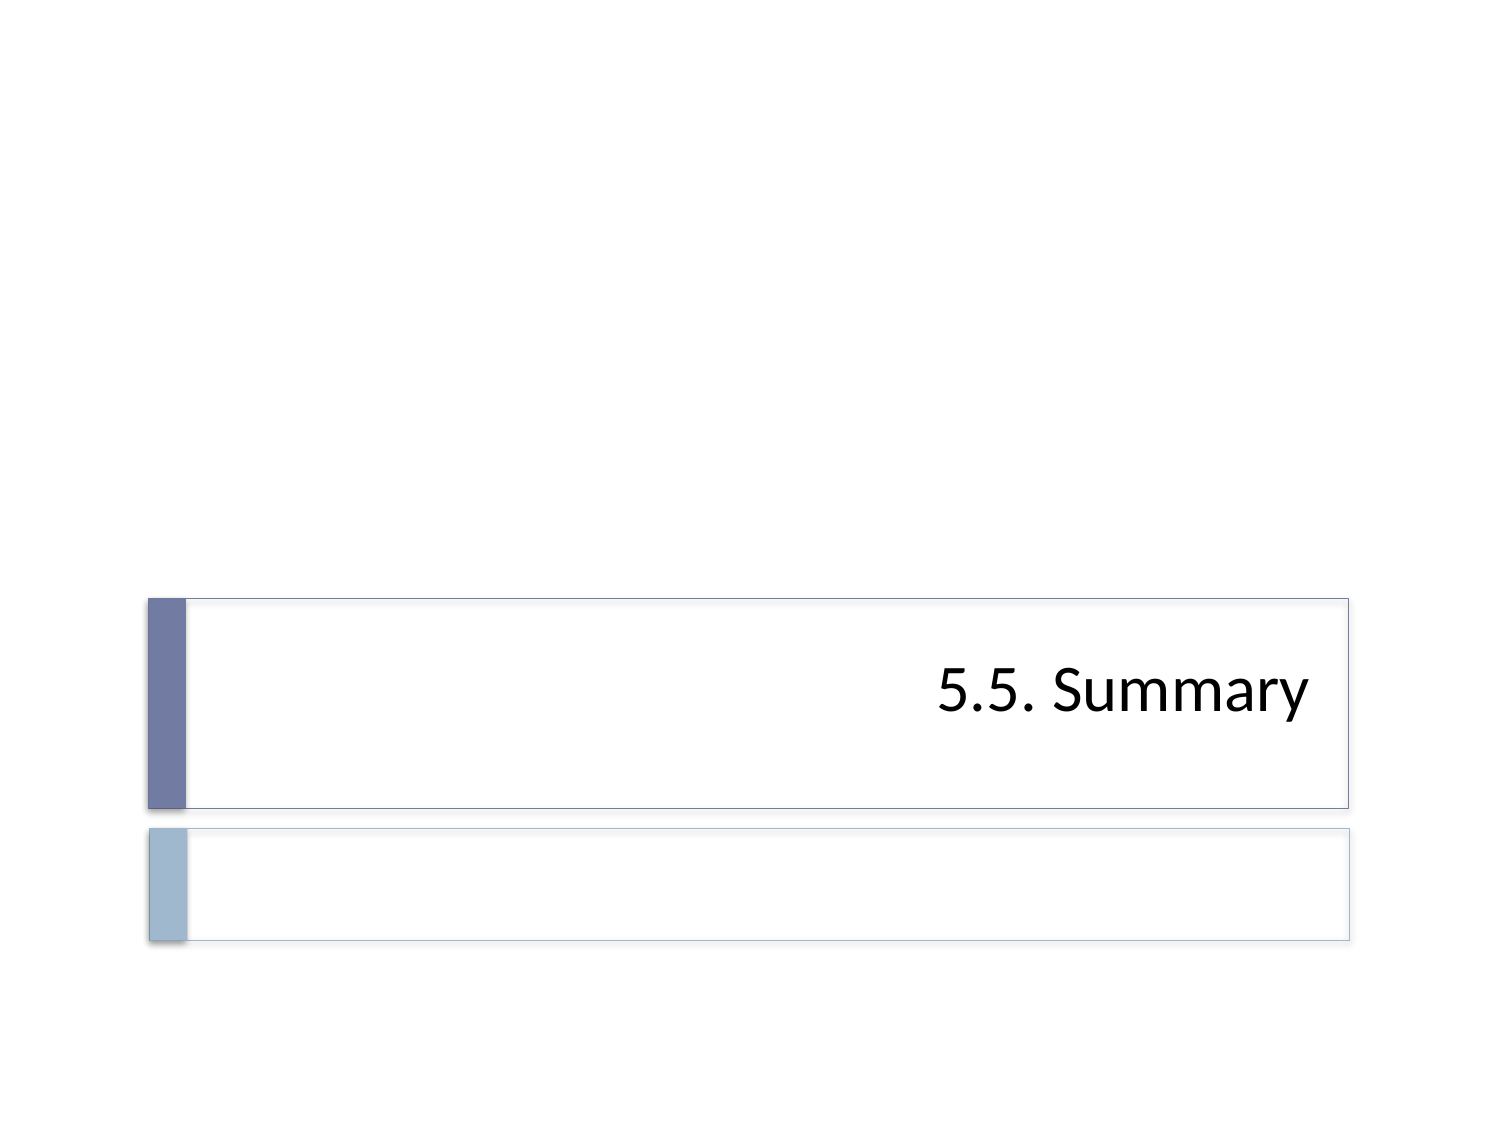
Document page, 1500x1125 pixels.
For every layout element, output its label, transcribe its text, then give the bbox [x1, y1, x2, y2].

title 5.5. Summary [200, 637, 1325, 800]
